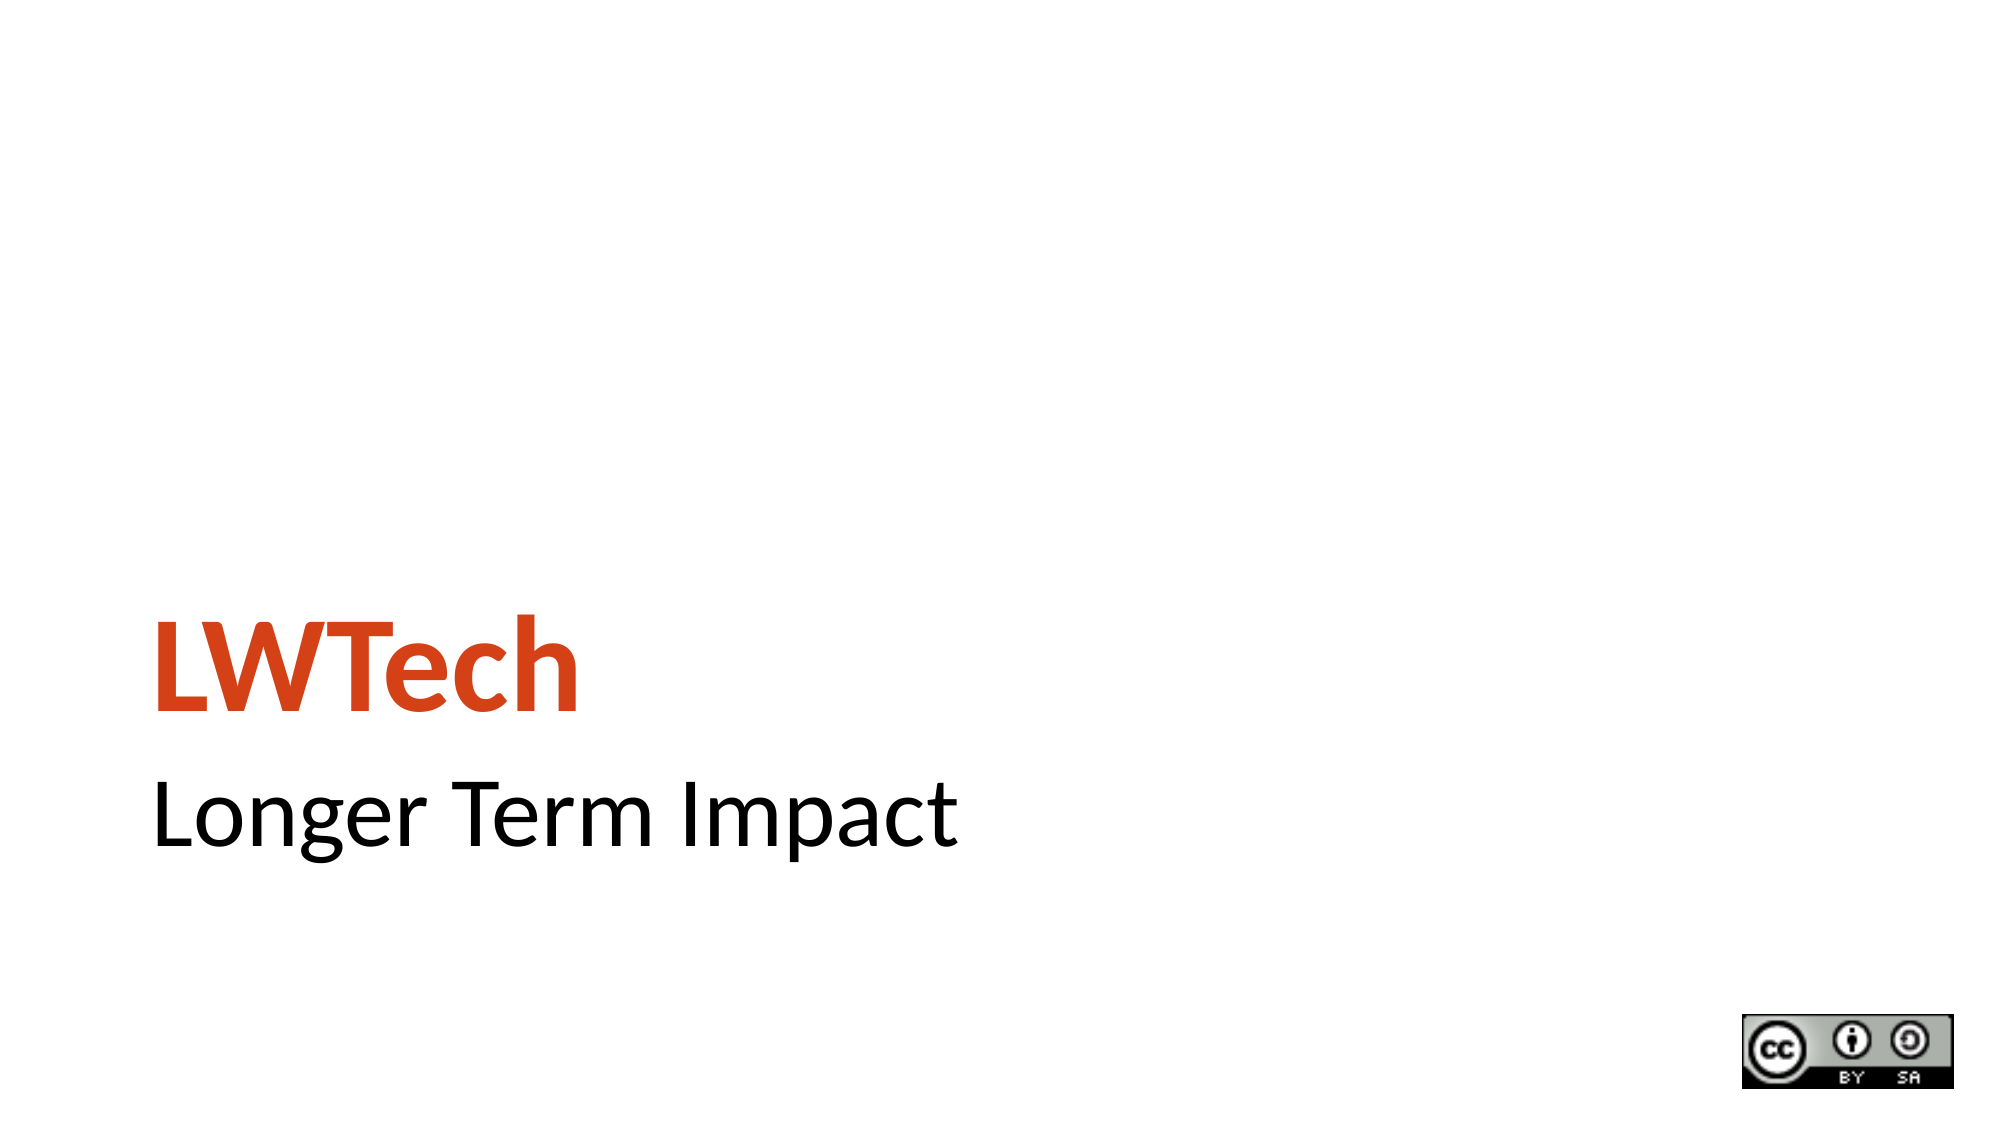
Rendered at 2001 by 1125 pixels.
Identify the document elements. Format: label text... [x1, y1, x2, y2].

title LWTech [136, 280, 1862, 749]
picture [1742, 1014, 1954, 1089]
list Longer Term Impact [136, 752, 1862, 999]
